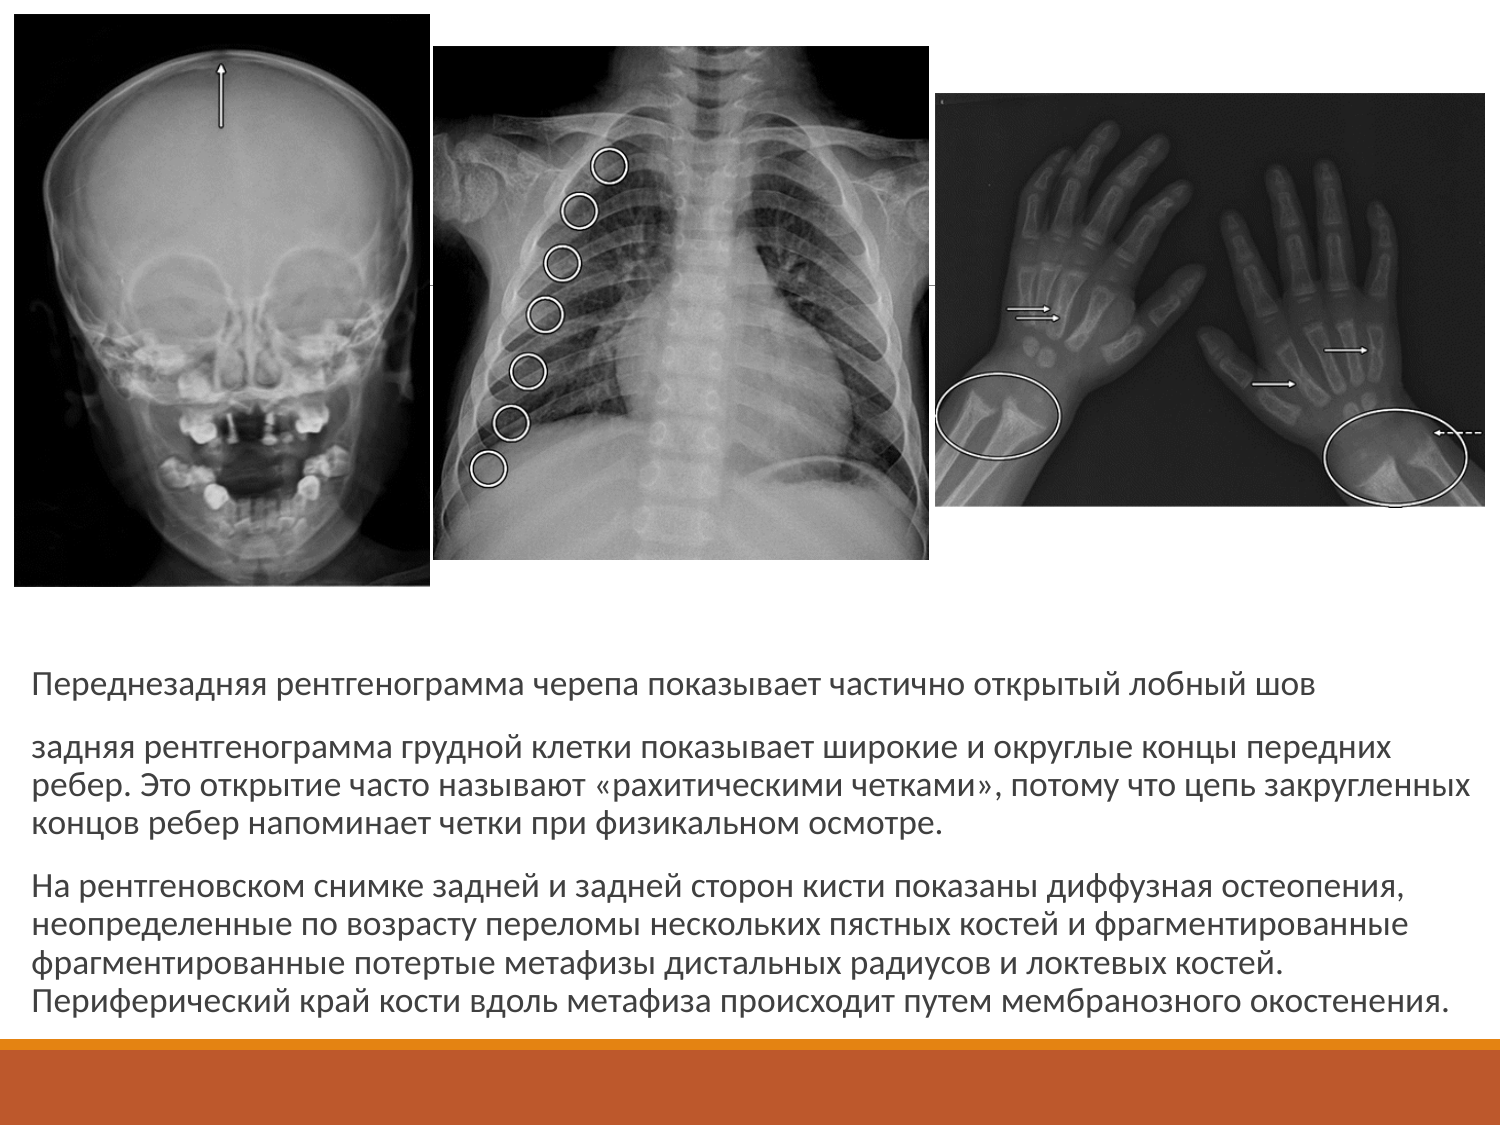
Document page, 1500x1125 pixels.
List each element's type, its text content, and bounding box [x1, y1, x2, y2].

list Переднезадняя рентгенограмма черепа показывает частично открытый лобный шов задняя рентгенограмма грудной клетки показывает широкие и округлые концы передних ребер. Это открытие часто называют «рахитическими четками», потому что цепь закругленных концов ребер напоминает четки при физикальном осмотре. На рентгеновском снимке задней и задней сторон кисти показаны диффузная остеопения, неопределенные по возрасту переломы нескольких пястных костей и фрагментированные фрагментированные потертые метафизы дистальных радиусов и локтевых костей. Периферический край кости вдоль метафиза происходит путем мембранозного окостенения. [17, 656, 1483, 1035]
picture [433, 46, 930, 560]
picture [934, 92, 1486, 509]
picture [14, 14, 431, 587]
